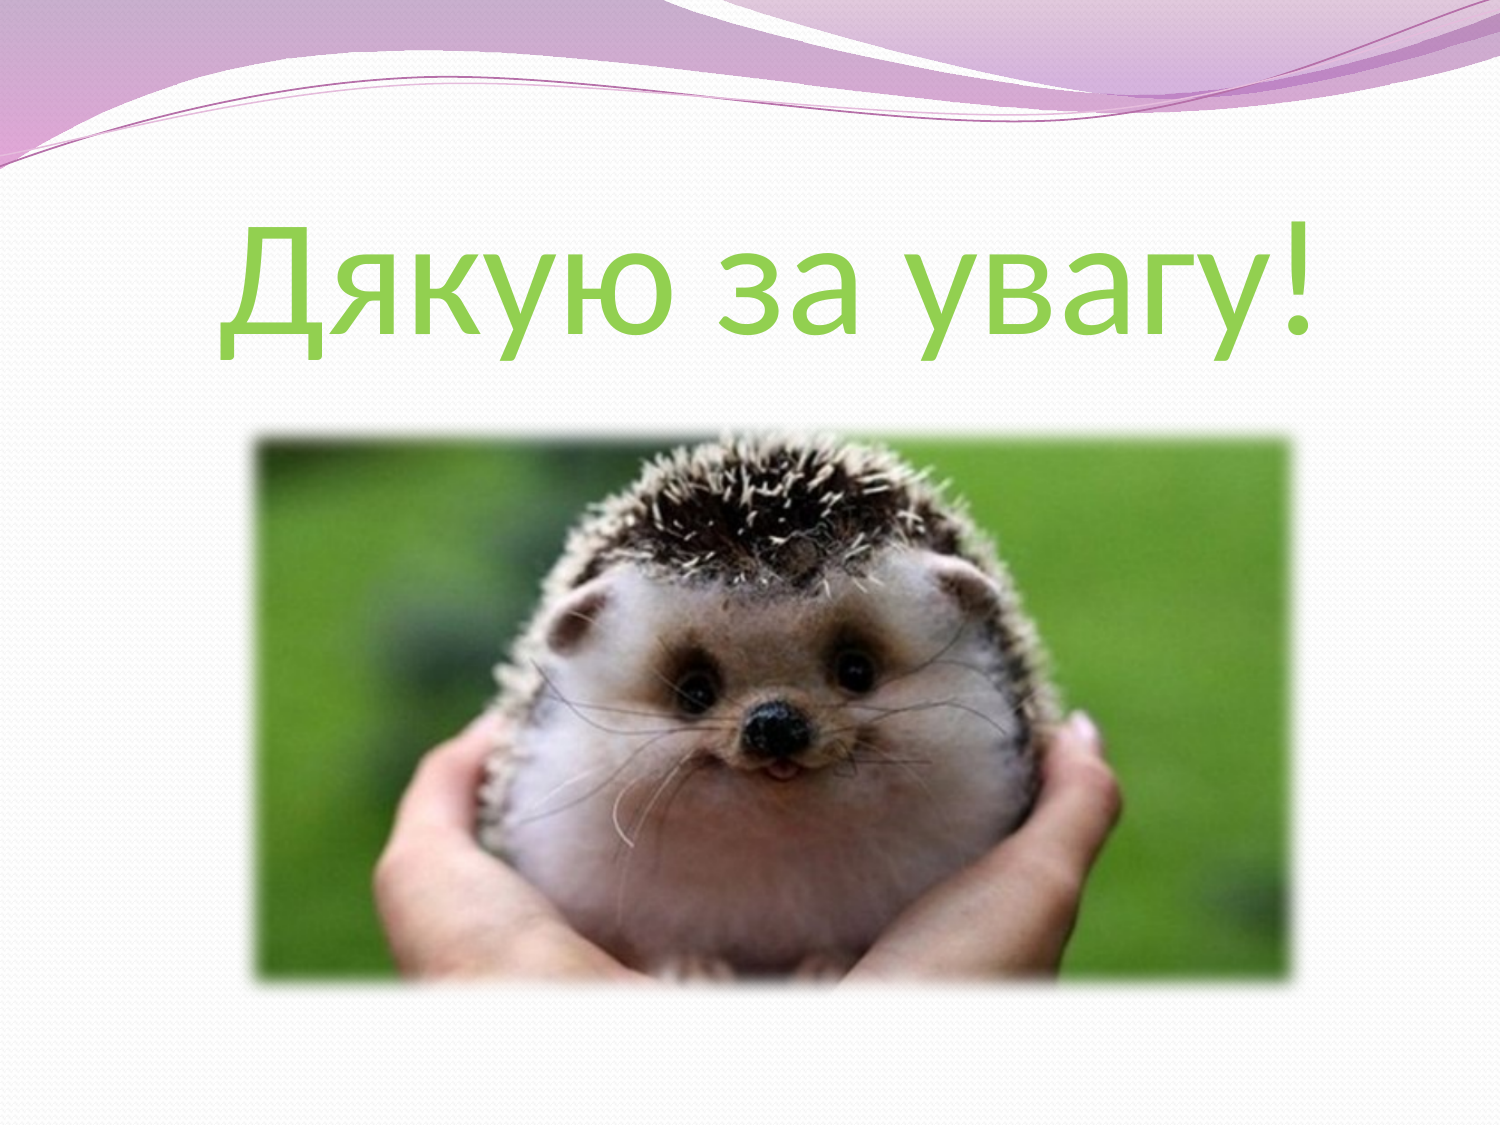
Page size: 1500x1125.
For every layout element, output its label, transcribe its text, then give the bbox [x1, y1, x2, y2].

text_box Дякую за увагу! [176, 160, 1370, 376]
picture [237, 420, 1309, 1000]
